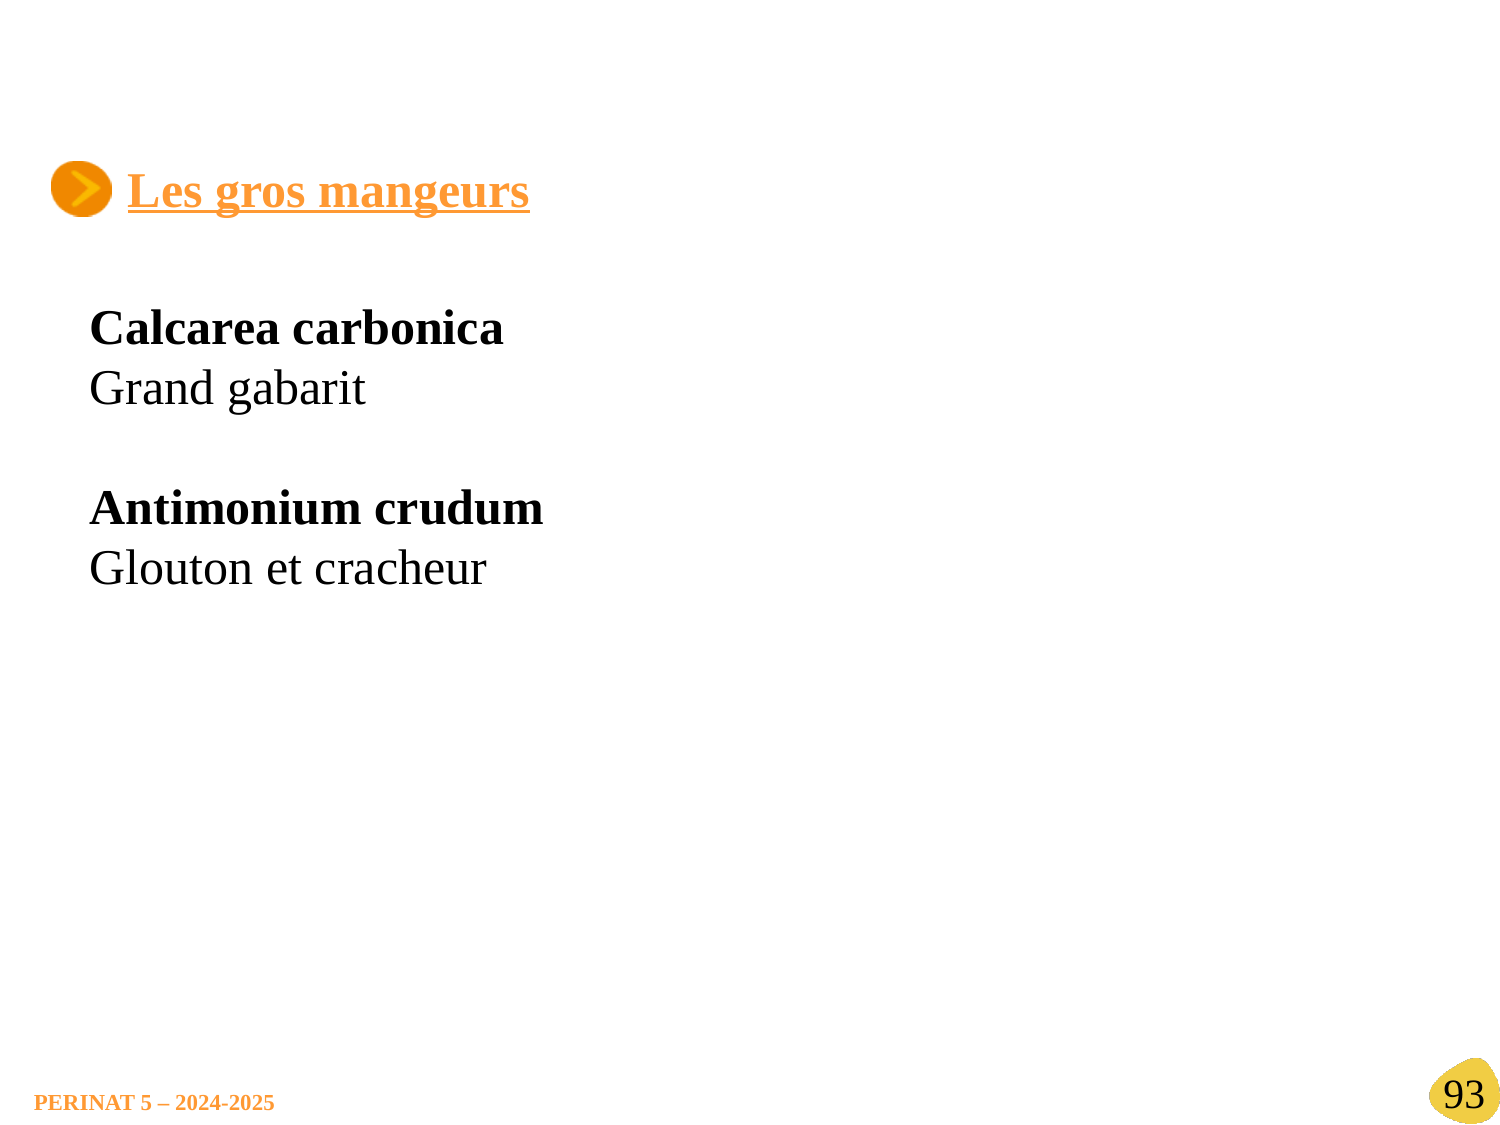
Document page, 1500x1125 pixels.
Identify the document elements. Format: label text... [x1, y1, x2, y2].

text_box Calcarea carbonica Grand gabarit Antimonium crudum Glouton et cracheur [75, 287, 657, 663]
text_box Les gros mangeurs [113, 149, 545, 225]
picture [50, 161, 113, 217]
picture [1423, 1057, 1500, 1125]
